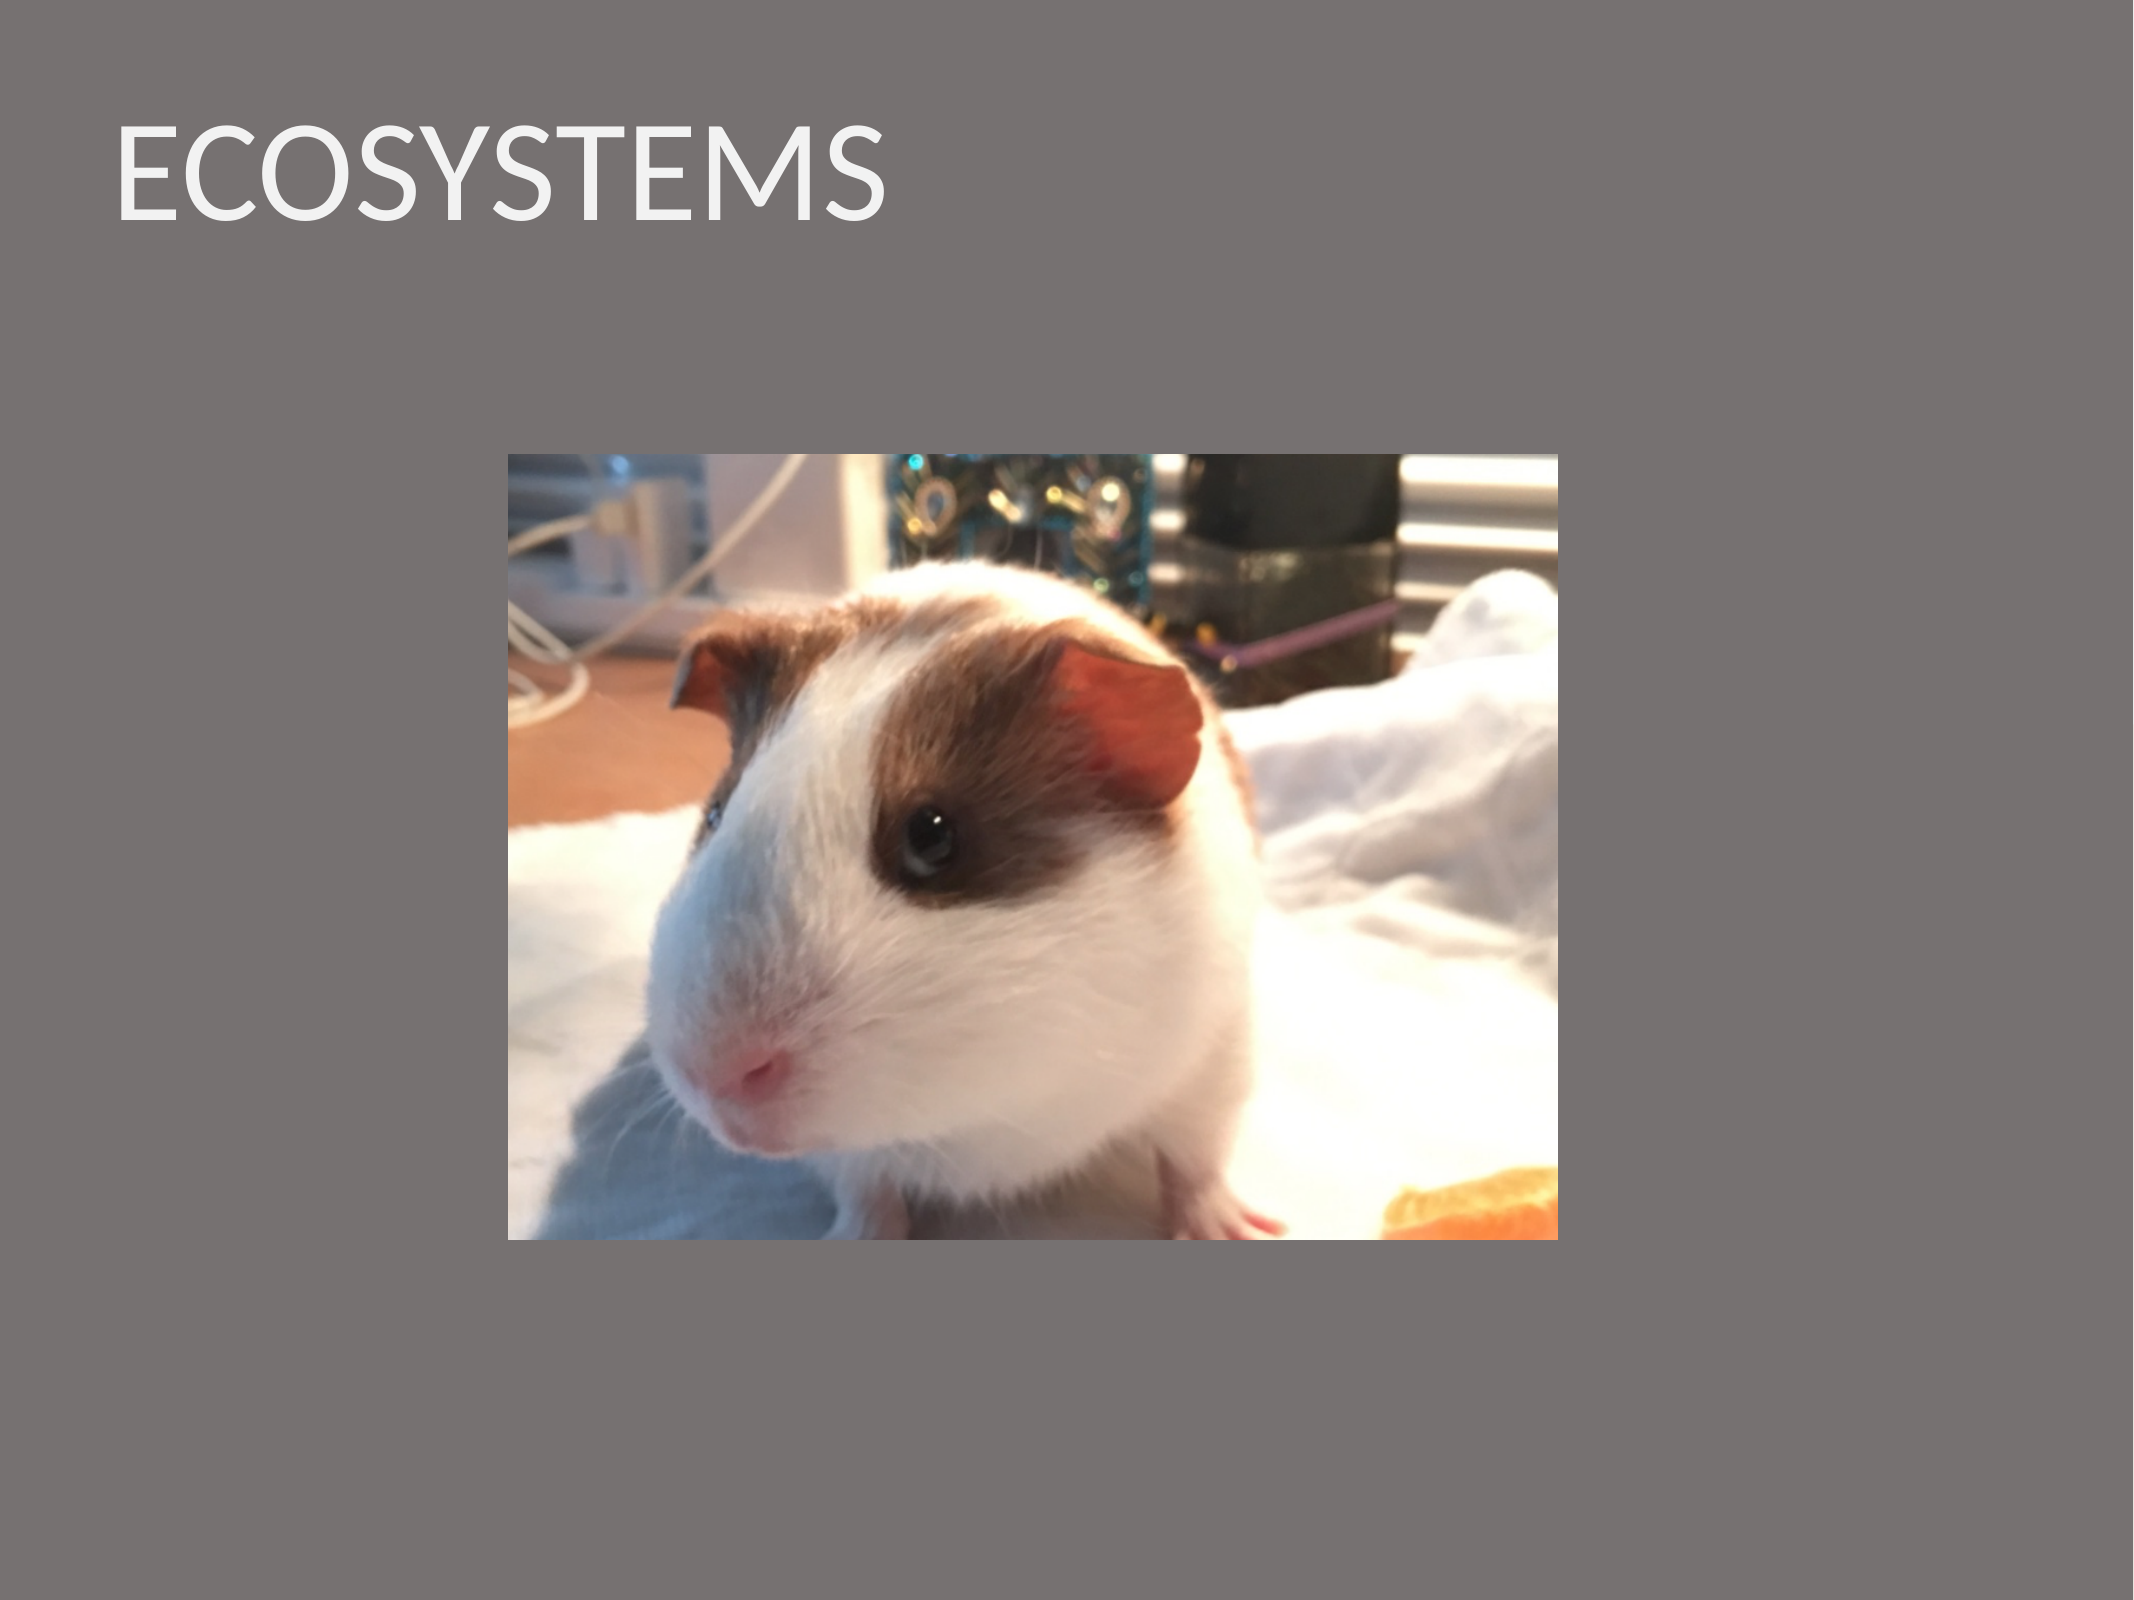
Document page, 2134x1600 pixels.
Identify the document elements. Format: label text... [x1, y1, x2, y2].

text_box [0, 0, 2134, 1600]
picture [508, 454, 1558, 1240]
text_box ECOSYSTEMS [96, 67, 2051, 257]
